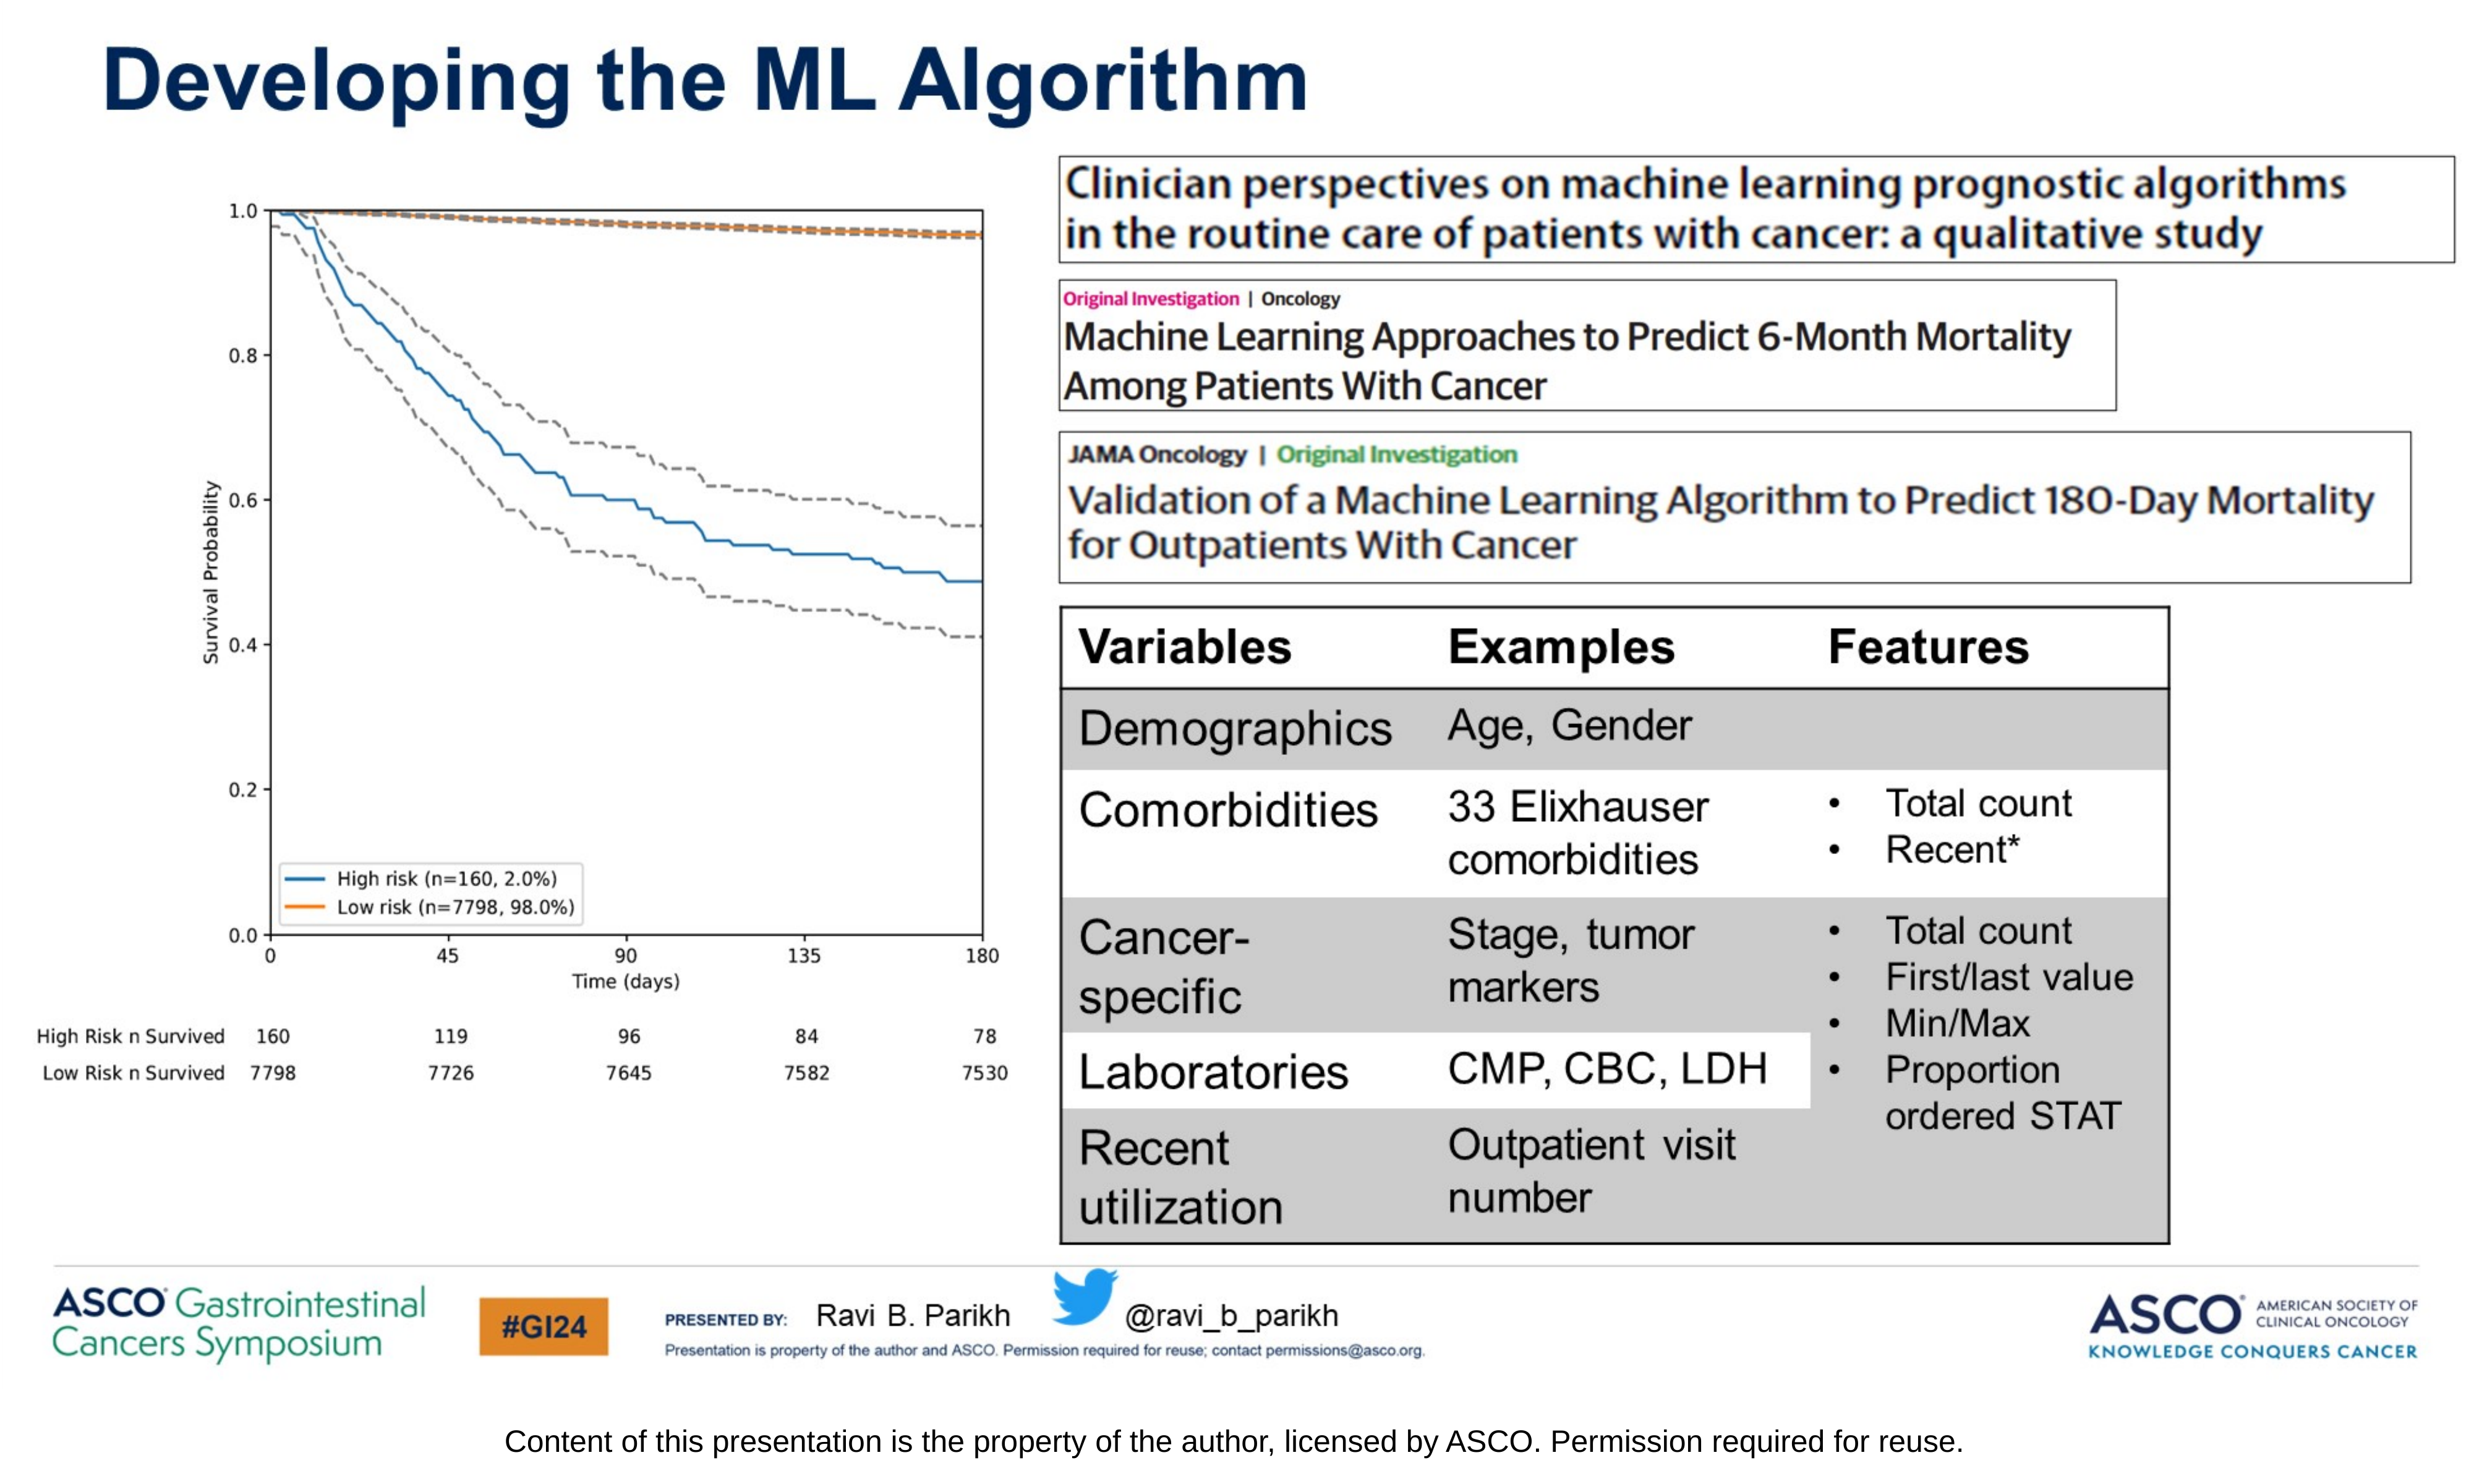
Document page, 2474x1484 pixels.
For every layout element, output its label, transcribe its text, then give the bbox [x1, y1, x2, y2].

text_box Content of this presentation is the property of the author, licensed by ASCO. Permission required for reuse. [0, 1399, 2474, 1477]
picture [2, 0, 2472, 1389]
